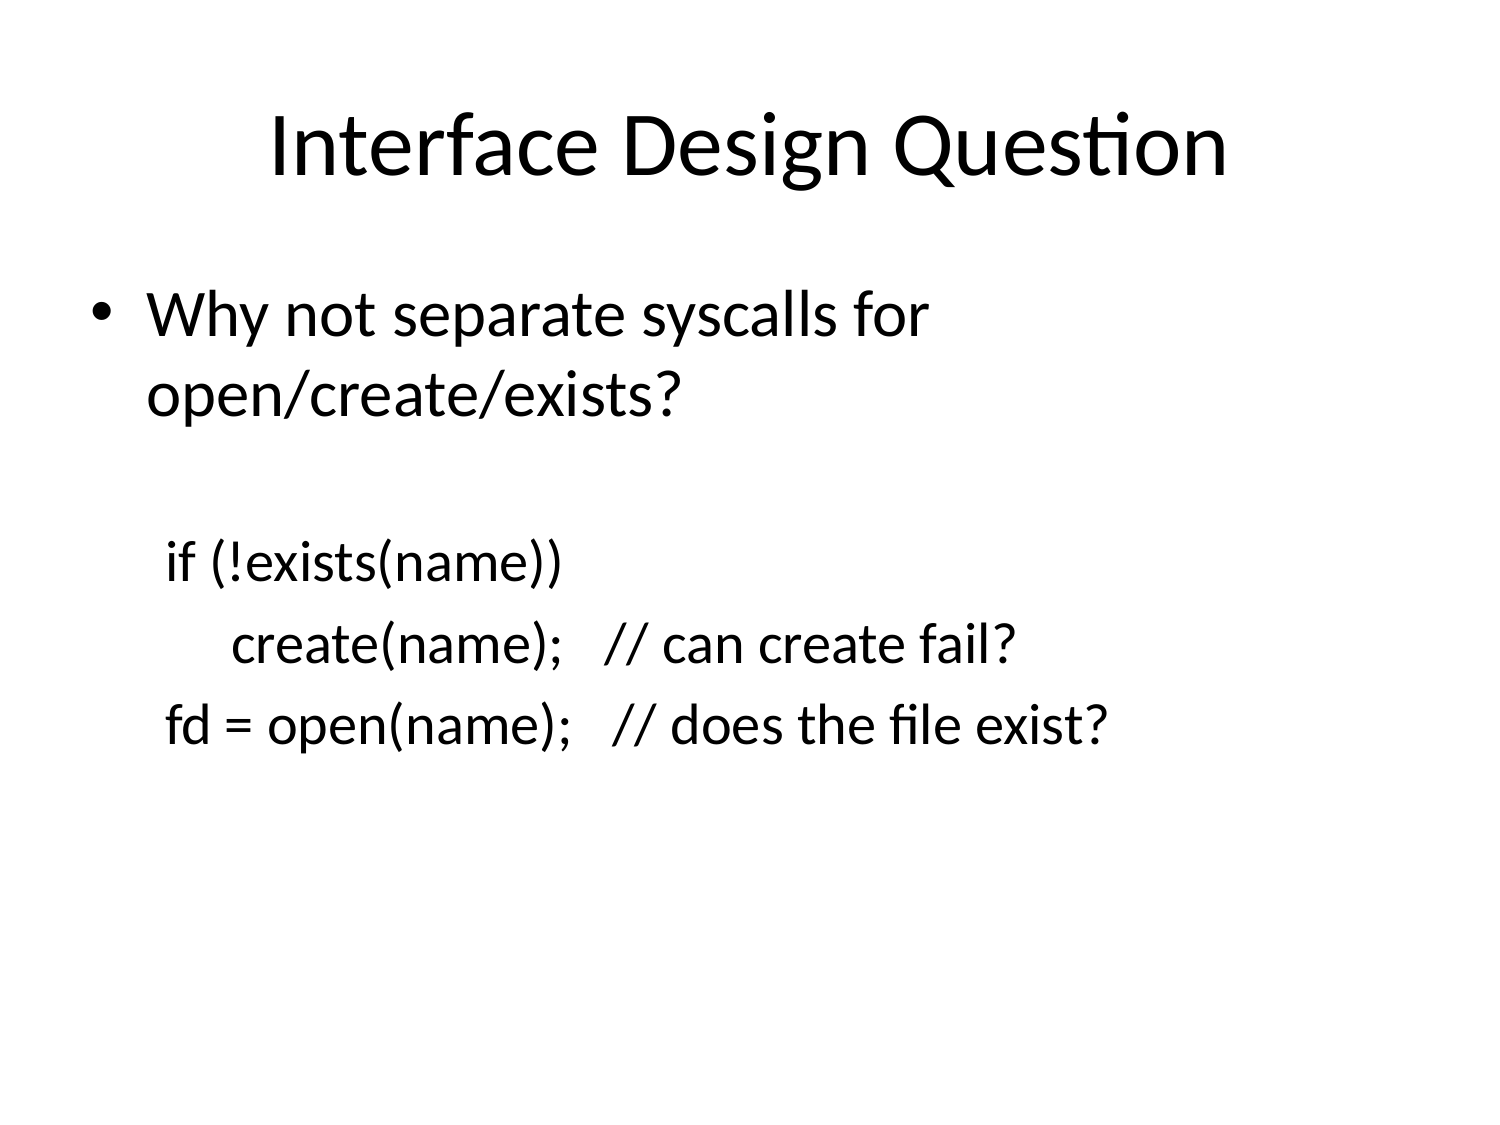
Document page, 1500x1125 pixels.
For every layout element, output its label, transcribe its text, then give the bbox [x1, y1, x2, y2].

title Interface Design Question [75, 45, 1425, 233]
list Why not separate syscalls for open/create/exists? if (!exists(name)) create(name); // can create fail? fd = open(name); // does the file exist? [75, 262, 1425, 1005]
